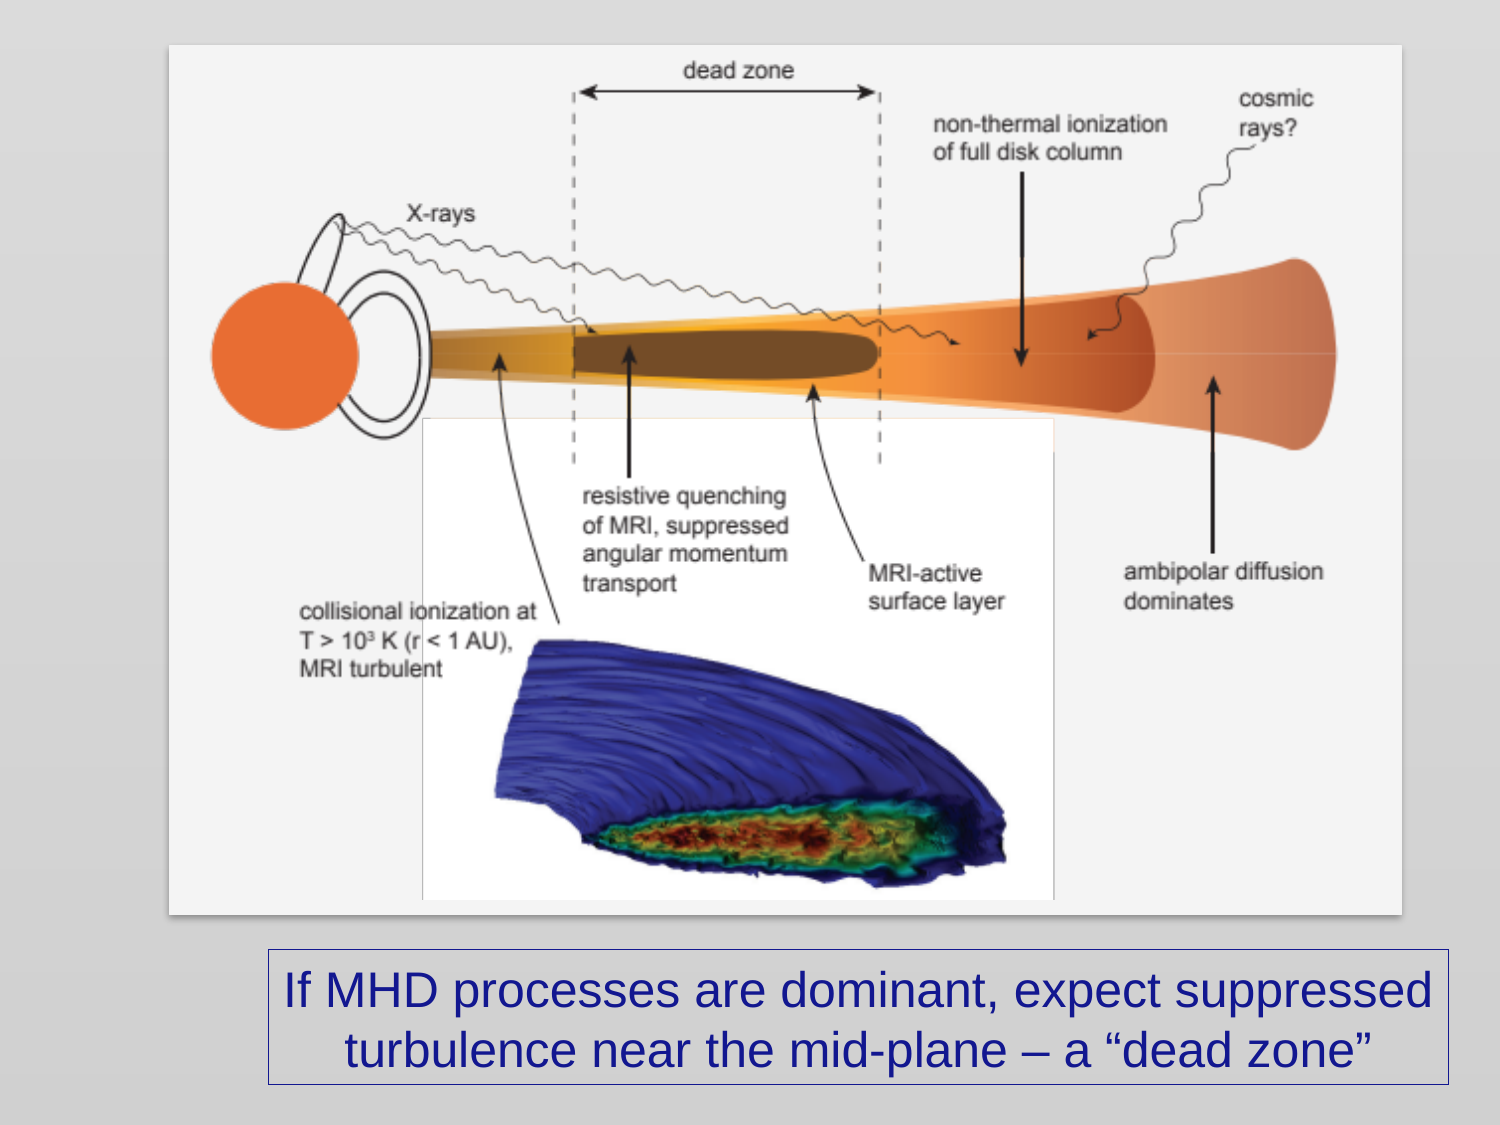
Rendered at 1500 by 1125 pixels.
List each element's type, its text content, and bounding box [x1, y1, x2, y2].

picture [169, 45, 1372, 901]
text_box [169, 45, 1402, 915]
text_box If MHD processes are dominant, expect suppressed turbulence near the mid-plane – a “dead zone” [268, 949, 1449, 1085]
